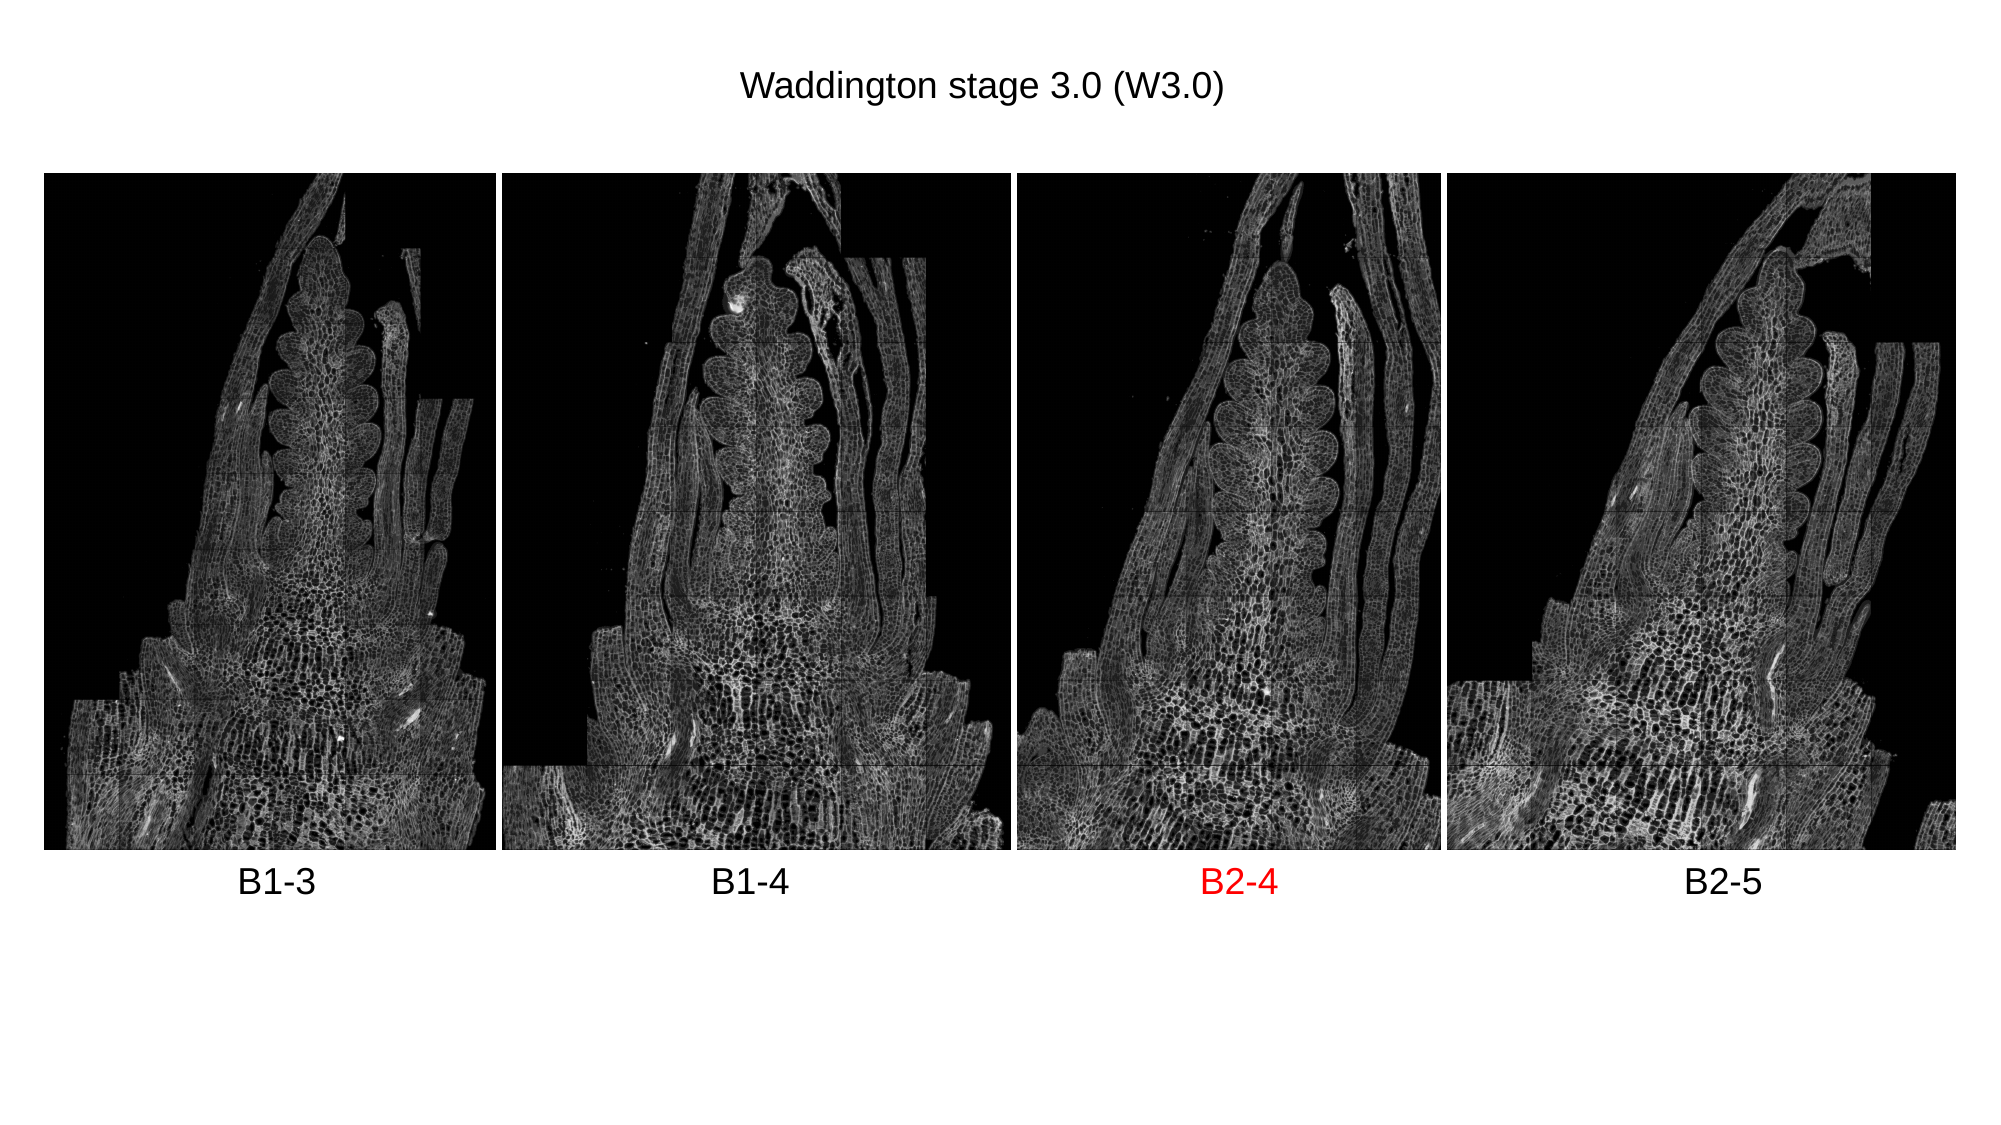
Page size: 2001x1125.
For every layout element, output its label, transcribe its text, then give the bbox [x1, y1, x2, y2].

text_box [44, 173, 1956, 911]
text_box Waddington stage 3.0 (W3.0) [725, 53, 1275, 113]
